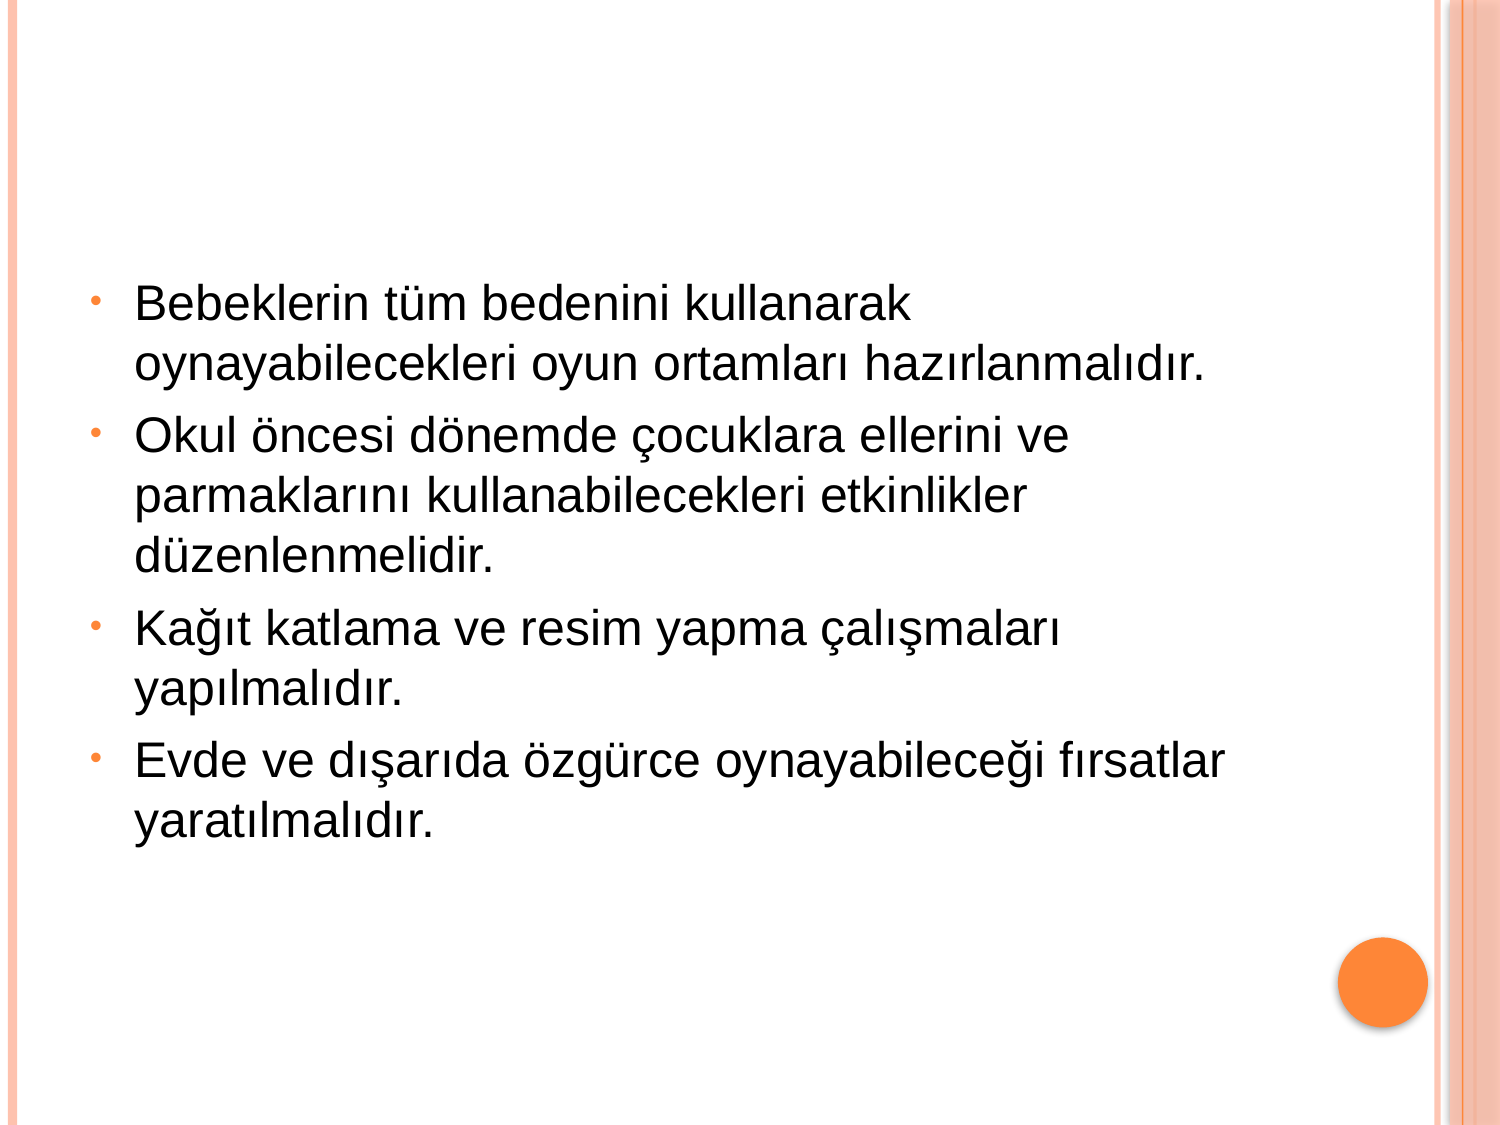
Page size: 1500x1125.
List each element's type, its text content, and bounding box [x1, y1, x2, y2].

list Bebeklerin tüm bedenini kullanarak oynayabilecekleri oyun ortamları hazırlanmalıdır. Okul öncesi dönemde çocuklara ellerini ve parmaklarını kullanabilecekleri etkinlikler düzenlenmelidir. Kağıt katlama ve resim yapma çalışmaları yapılmalıdır. Evde ve dışarıda özgürce oynayabileceği fırsatlar yaratılmalıdır. [75, 262, 1300, 1062]
